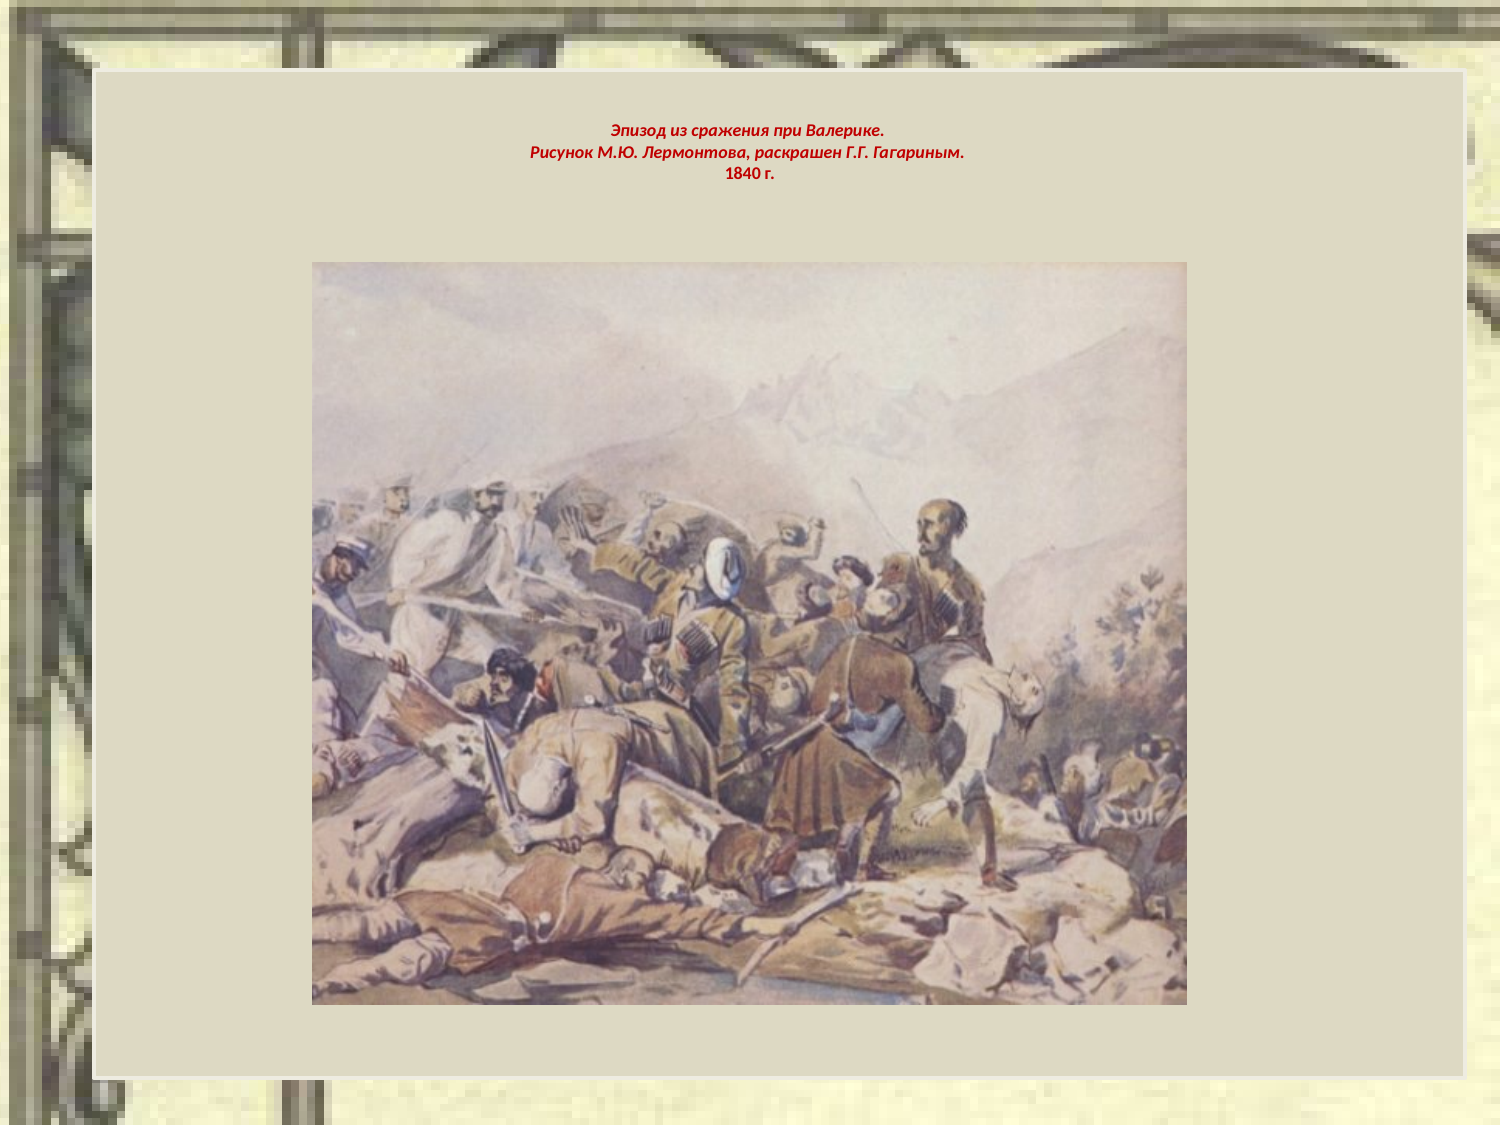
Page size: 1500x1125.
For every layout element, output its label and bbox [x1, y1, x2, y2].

picture [0, 0, 1500, 1125]
list [312, 262, 1188, 1006]
